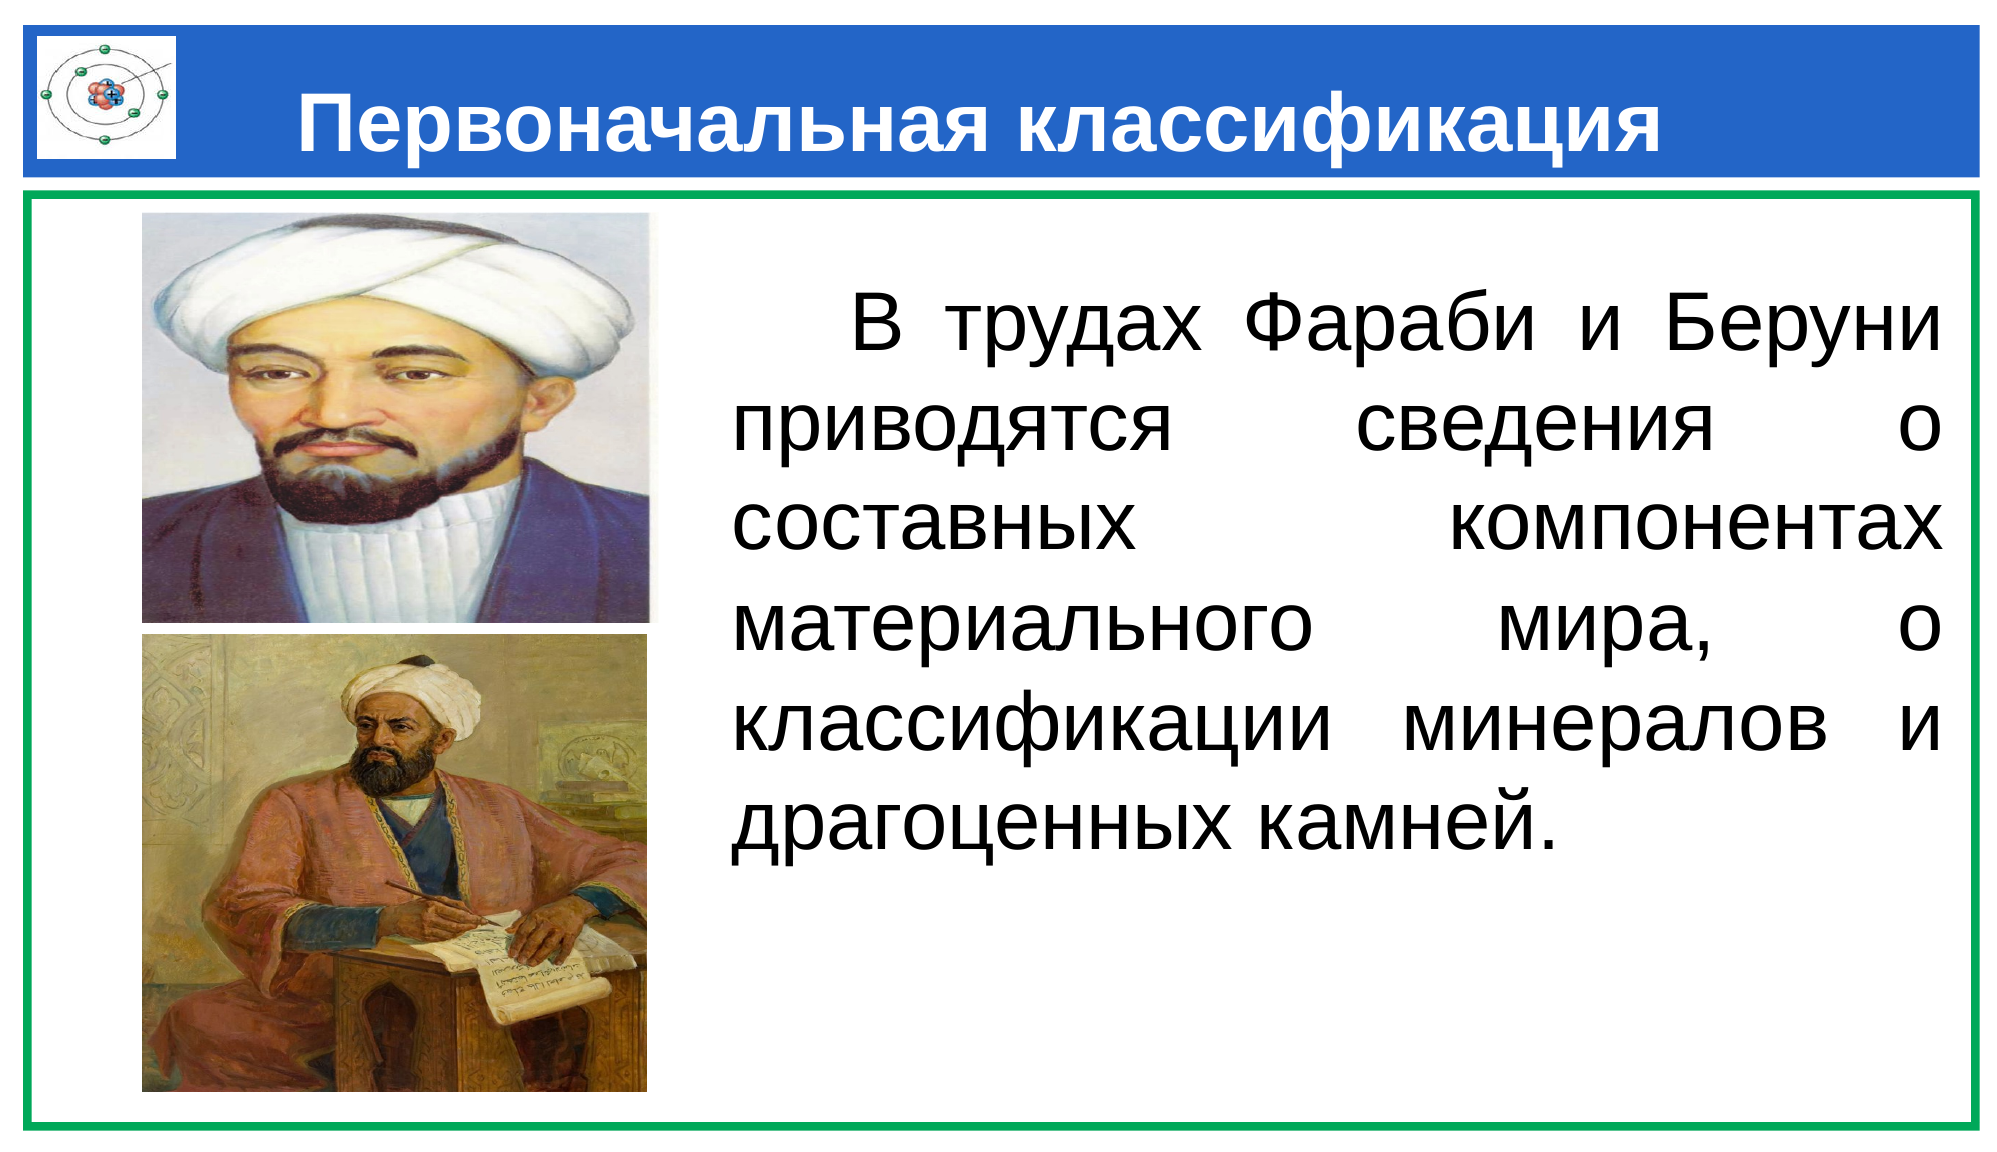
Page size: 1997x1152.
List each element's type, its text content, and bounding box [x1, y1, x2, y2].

text_box [2, 45, 1997, 211]
picture [36, 36, 176, 159]
picture [142, 634, 647, 1092]
text_box Первоначальная классификация [48, 60, 1960, 175]
text_box В трудах Фараби и Беруни приводятся сведения о составных компонентах материального мира, о классификации минералов и драгоценных камней. [716, 259, 1960, 875]
picture [142, 212, 659, 623]
